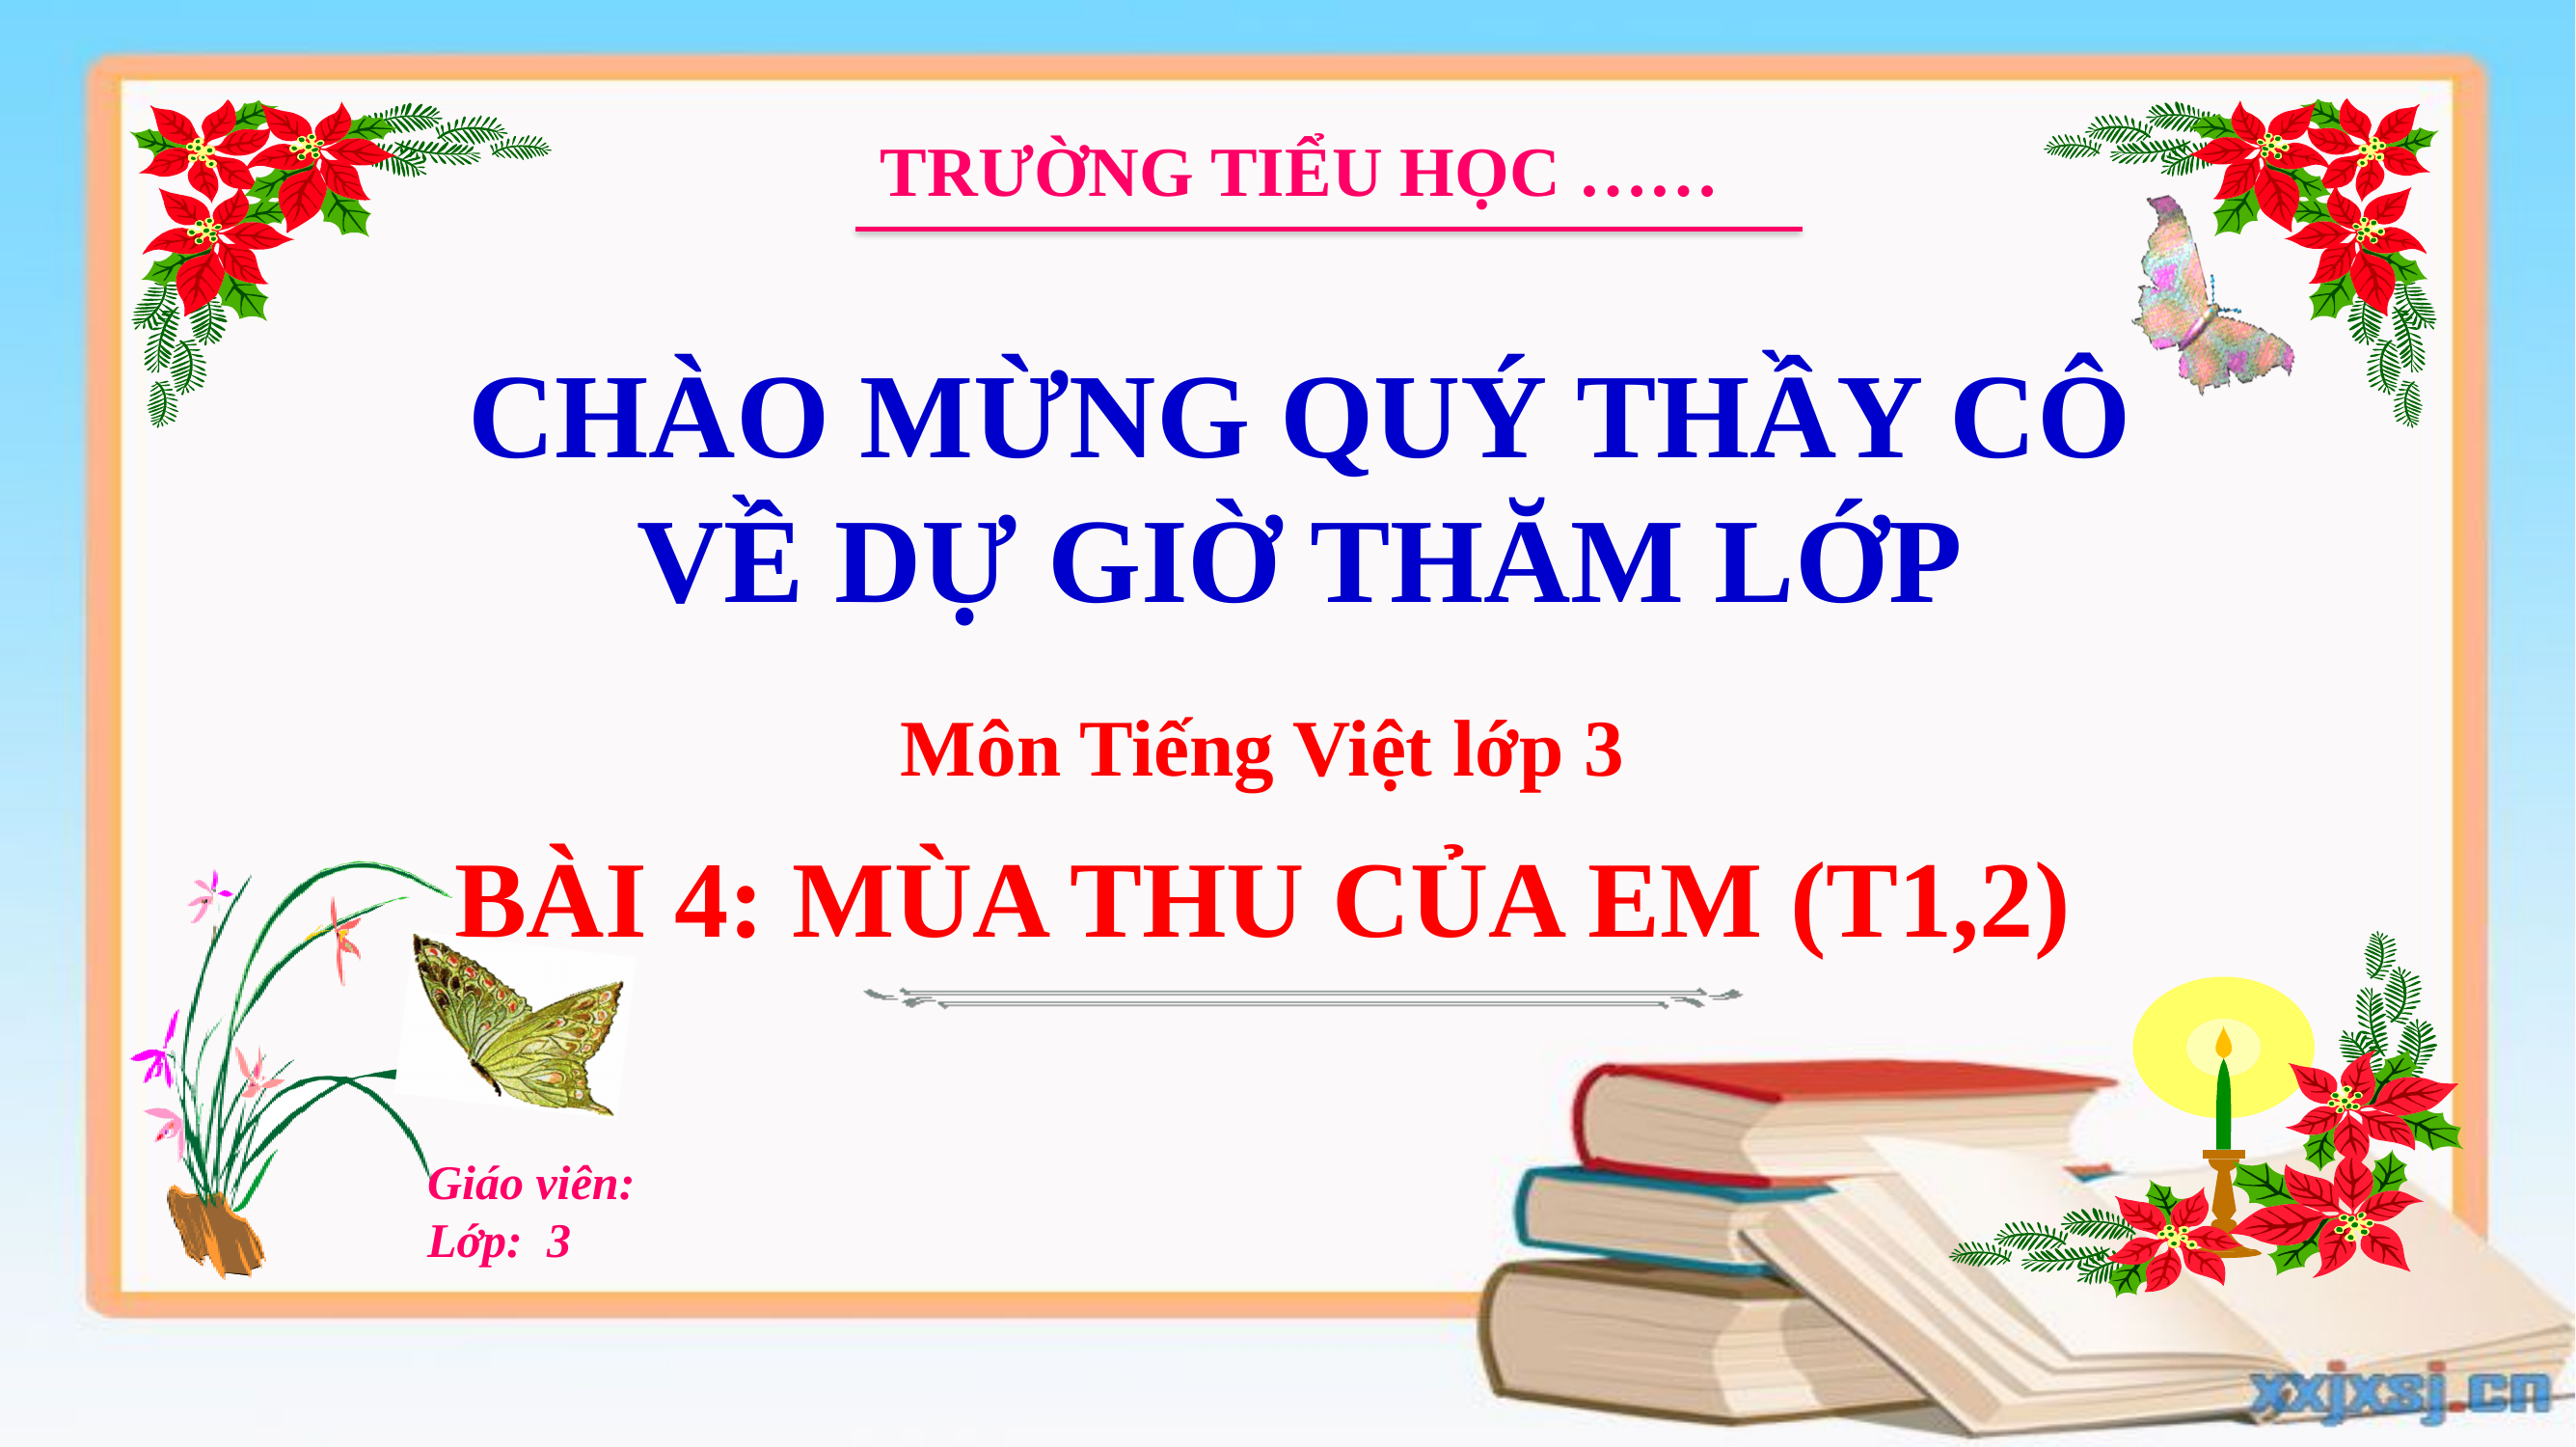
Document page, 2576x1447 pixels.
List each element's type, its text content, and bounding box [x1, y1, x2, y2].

text_box Giáo viên: Lớp: 3 [456, 1139, 1350, 1278]
text_box Môn Tiếng Việt lớp 3 BÀI 4: MÙA THU CỦA EM (T1,2) [398, 684, 2128, 970]
text_box CHÀO MỪNG QUÝ THẦY CÔ VỀ DỰ GIỜ THĂM LỚP [392, 325, 2208, 639]
text_box TRƯỜNG TIỂU HỌC …… [510, 114, 2071, 222]
picture [0, 0, 2576, 1447]
